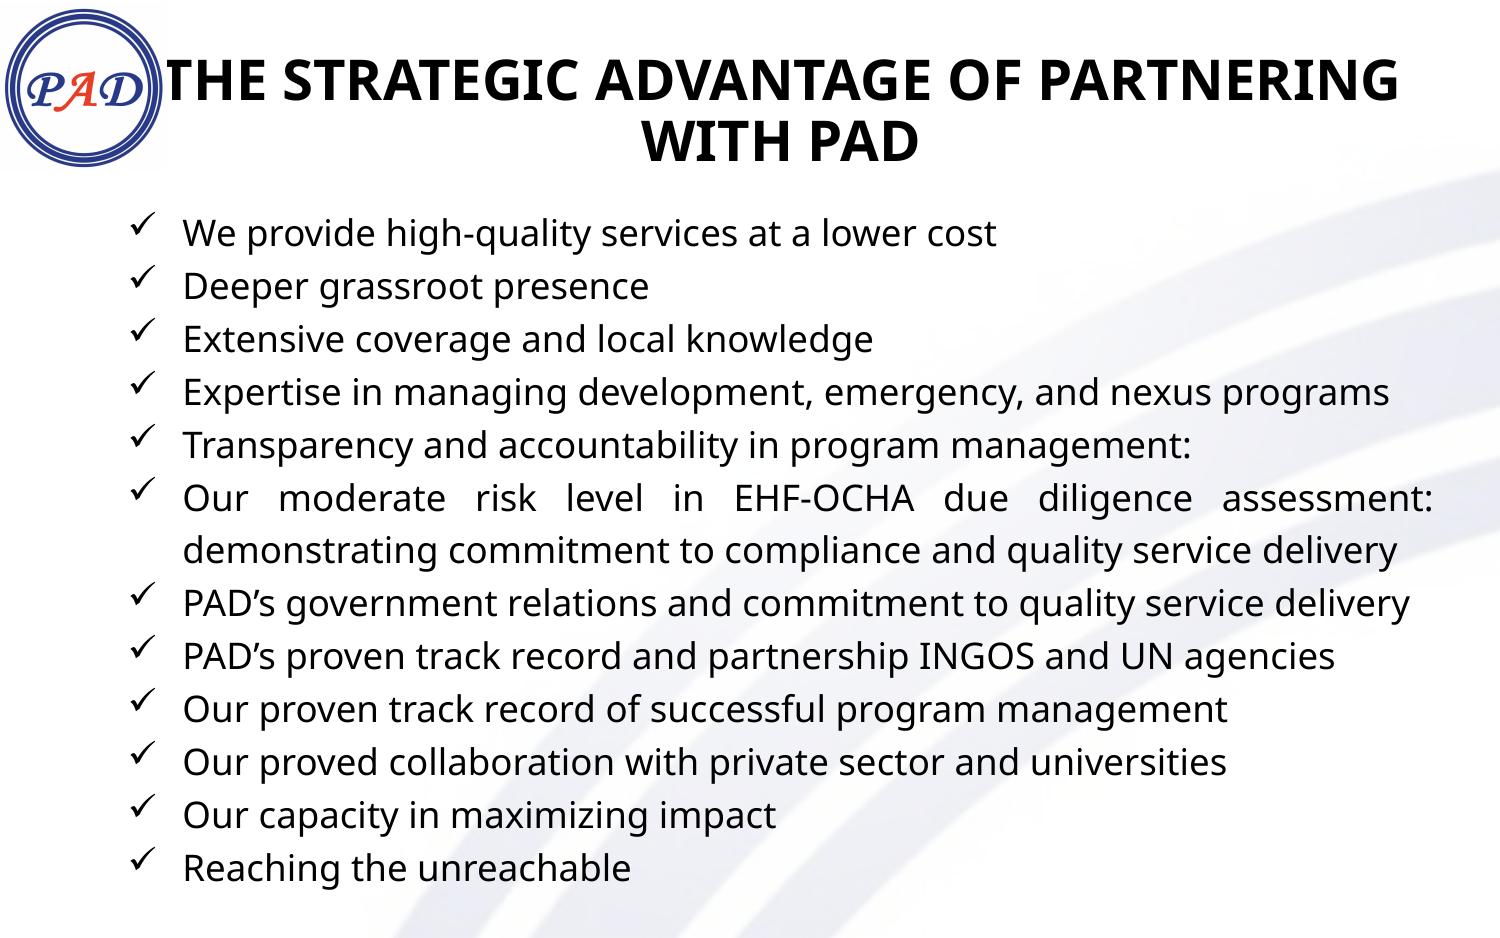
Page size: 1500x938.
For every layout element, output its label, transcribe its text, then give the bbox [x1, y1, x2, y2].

title The Strategic Advantage of Partnering with PAD [143, 3, 1419, 193]
picture [0, 0, 1500, 938]
list We provide high-quality services at a lower cost Deeper grassroot presence Extensive coverage and local knowledge Expertise in managing development, emergency, and nexus programs Transparency and accountability in program management: Our moderate risk level in EHF-OCHA due diligence assessment: demonstrating commitment to compliance and quality service delivery PAD’s government relations and commitment to quality service delivery PAD’s proven track record and partnership INGOS and UN agencies Our proven track record of successful program management Our proved collaboration with private sector and universities Our capacity in maximizing impact Reaching the unreachable [112, 193, 1450, 938]
